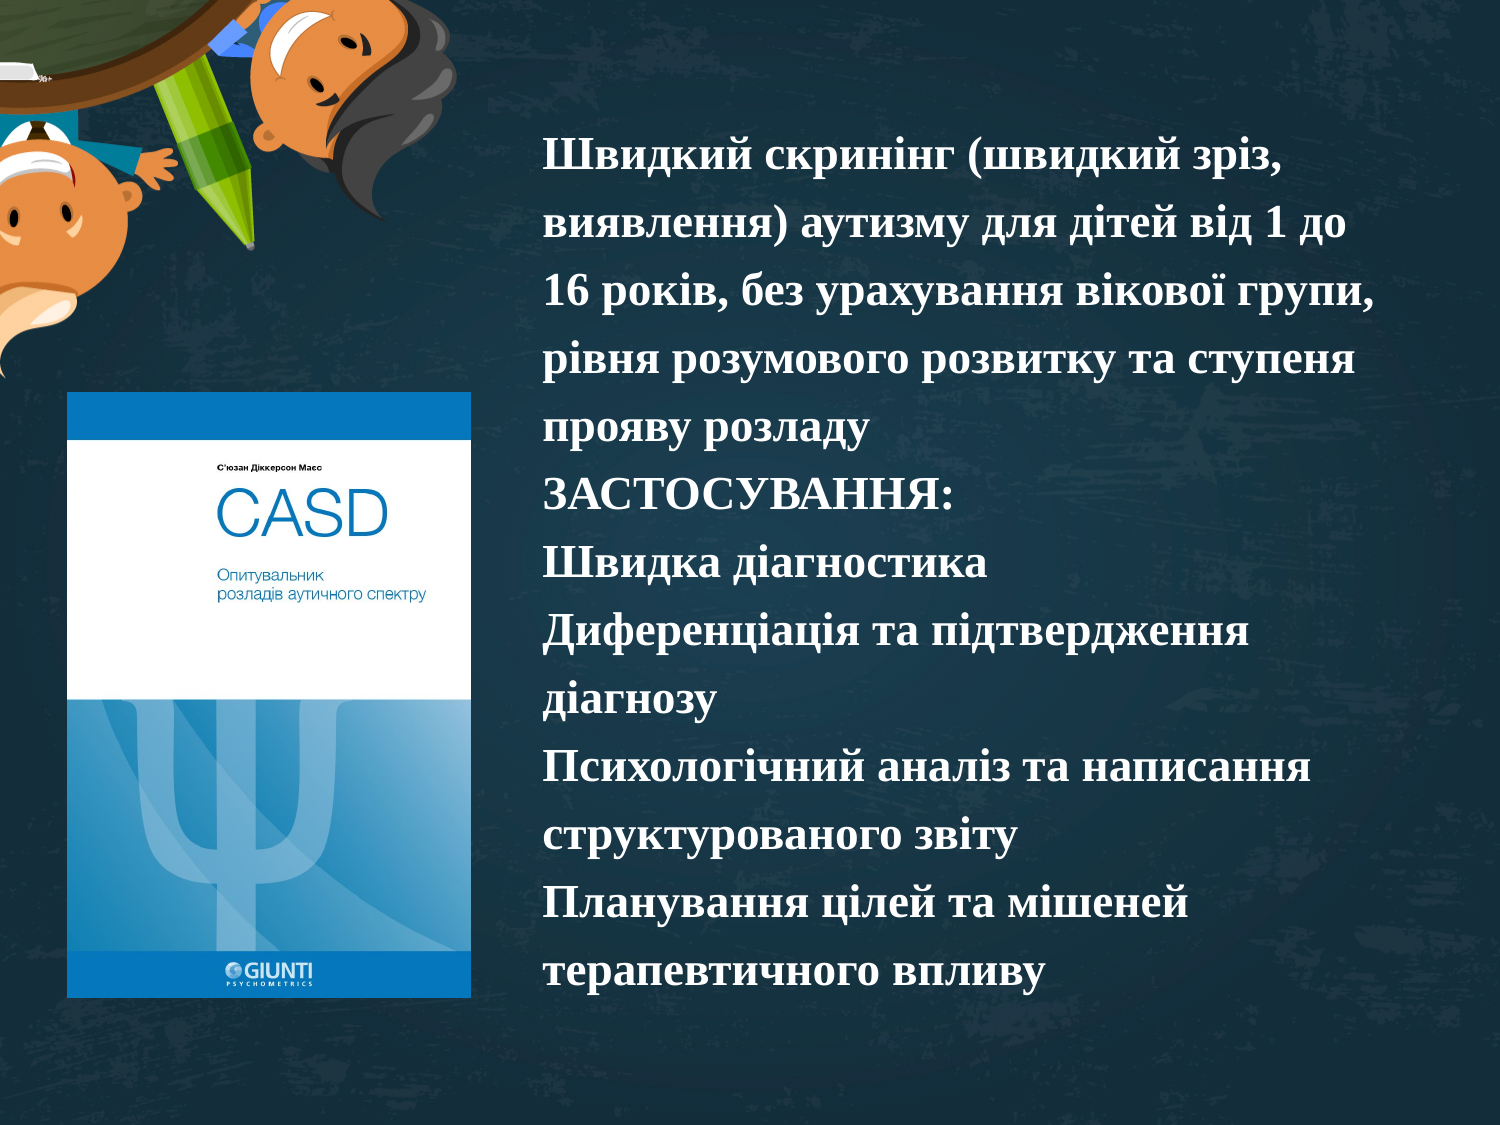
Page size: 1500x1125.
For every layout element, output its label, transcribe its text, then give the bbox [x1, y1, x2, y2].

picture [0, 0, 1500, 1125]
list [67, 392, 471, 998]
title Швидкий скринінг (швидкий зріз, виявлення) аутизму для дітей від 1 до 16 років, без урахування вікової групи, рівня розумового розвитку та ступеня прояву розладу ЗАСТОСУВАННЯ: Швидка діагностика Диференціація та підтвердження діагнозу Психологічний аналіз та написання структурованого звіту Планування цілей та мішеней терапевтичного впливу [527, 100, 1394, 1082]
